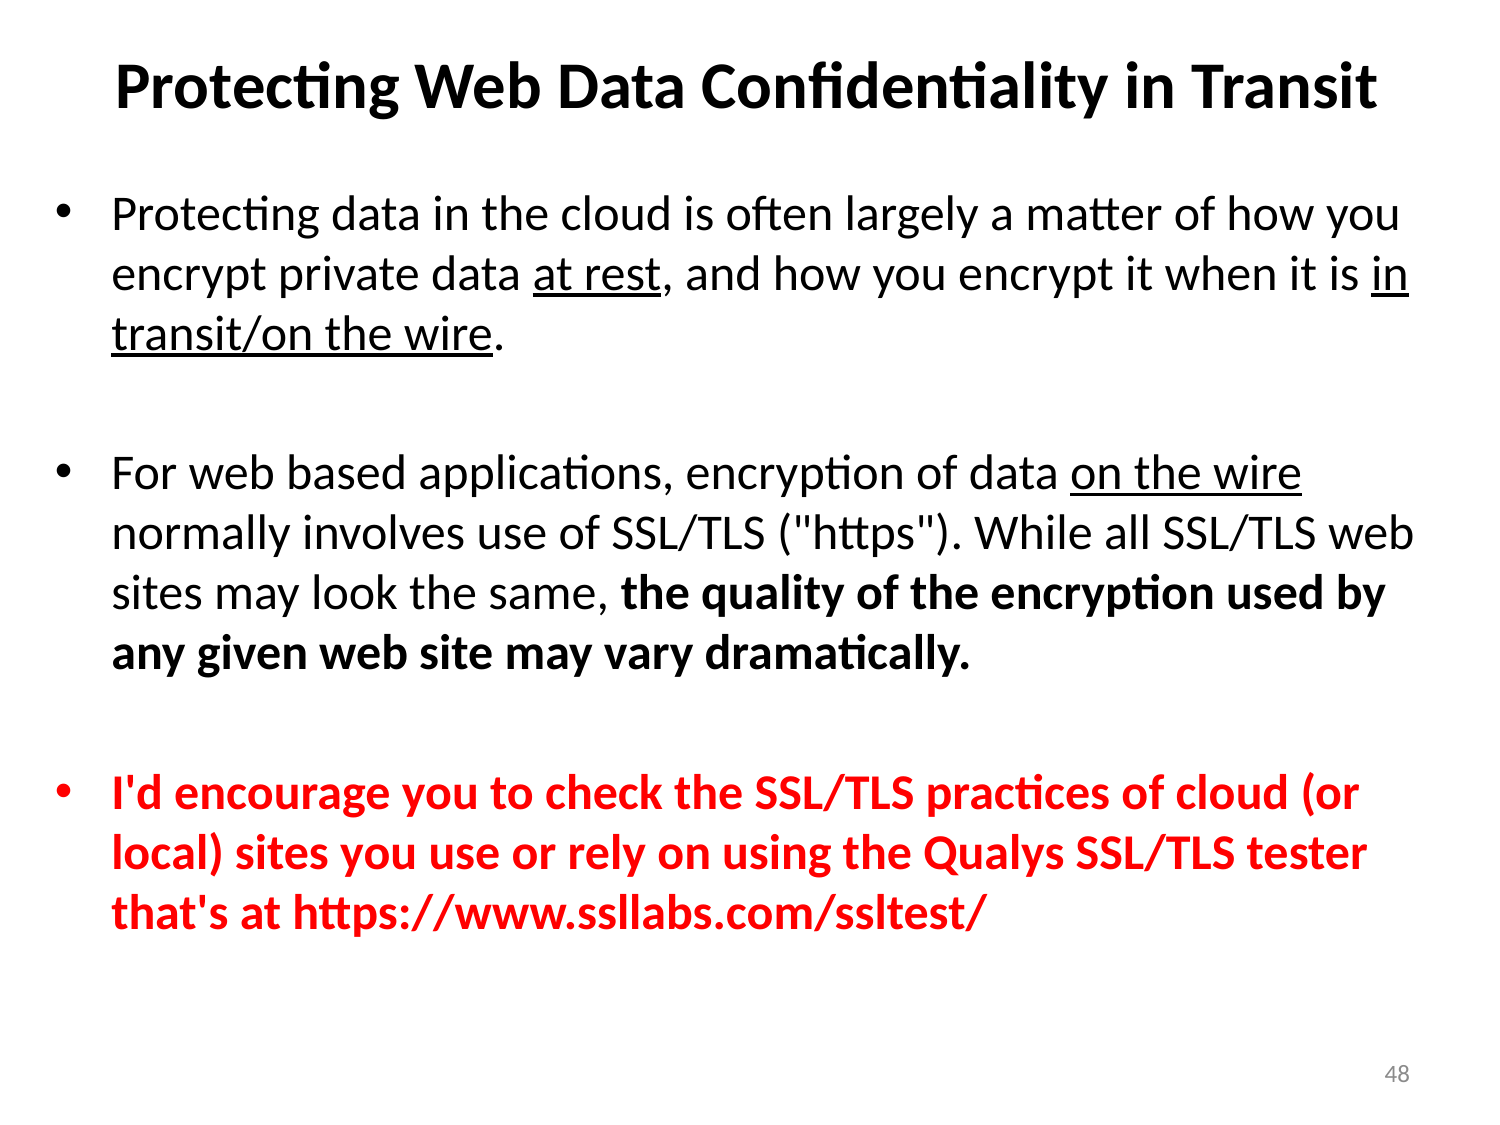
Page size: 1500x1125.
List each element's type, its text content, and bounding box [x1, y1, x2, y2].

slide_number 48 [1074, 1042, 1425, 1103]
title Protecting Web Data Confidentiality in Transit [28, 25, 1467, 138]
list Protecting data in the cloud is often largely a matter of how you encrypt private data at rest, and how you encrypt it when it is in transit/on the wire. For web based applications, encryption of data on the wire normally involves use of SSL/TLS ("https"). While all SSL/TLS web sites may look the same, the quality of the encryption used by any given web site may vary dramatically. I'd encourage you to check the SSL/TLS practices of cloud (or local) sites you use or rely on using the Qualys SSL/TLS tester that's at https://www.ssllabs.com/ssltest/ [39, 172, 1467, 1094]
